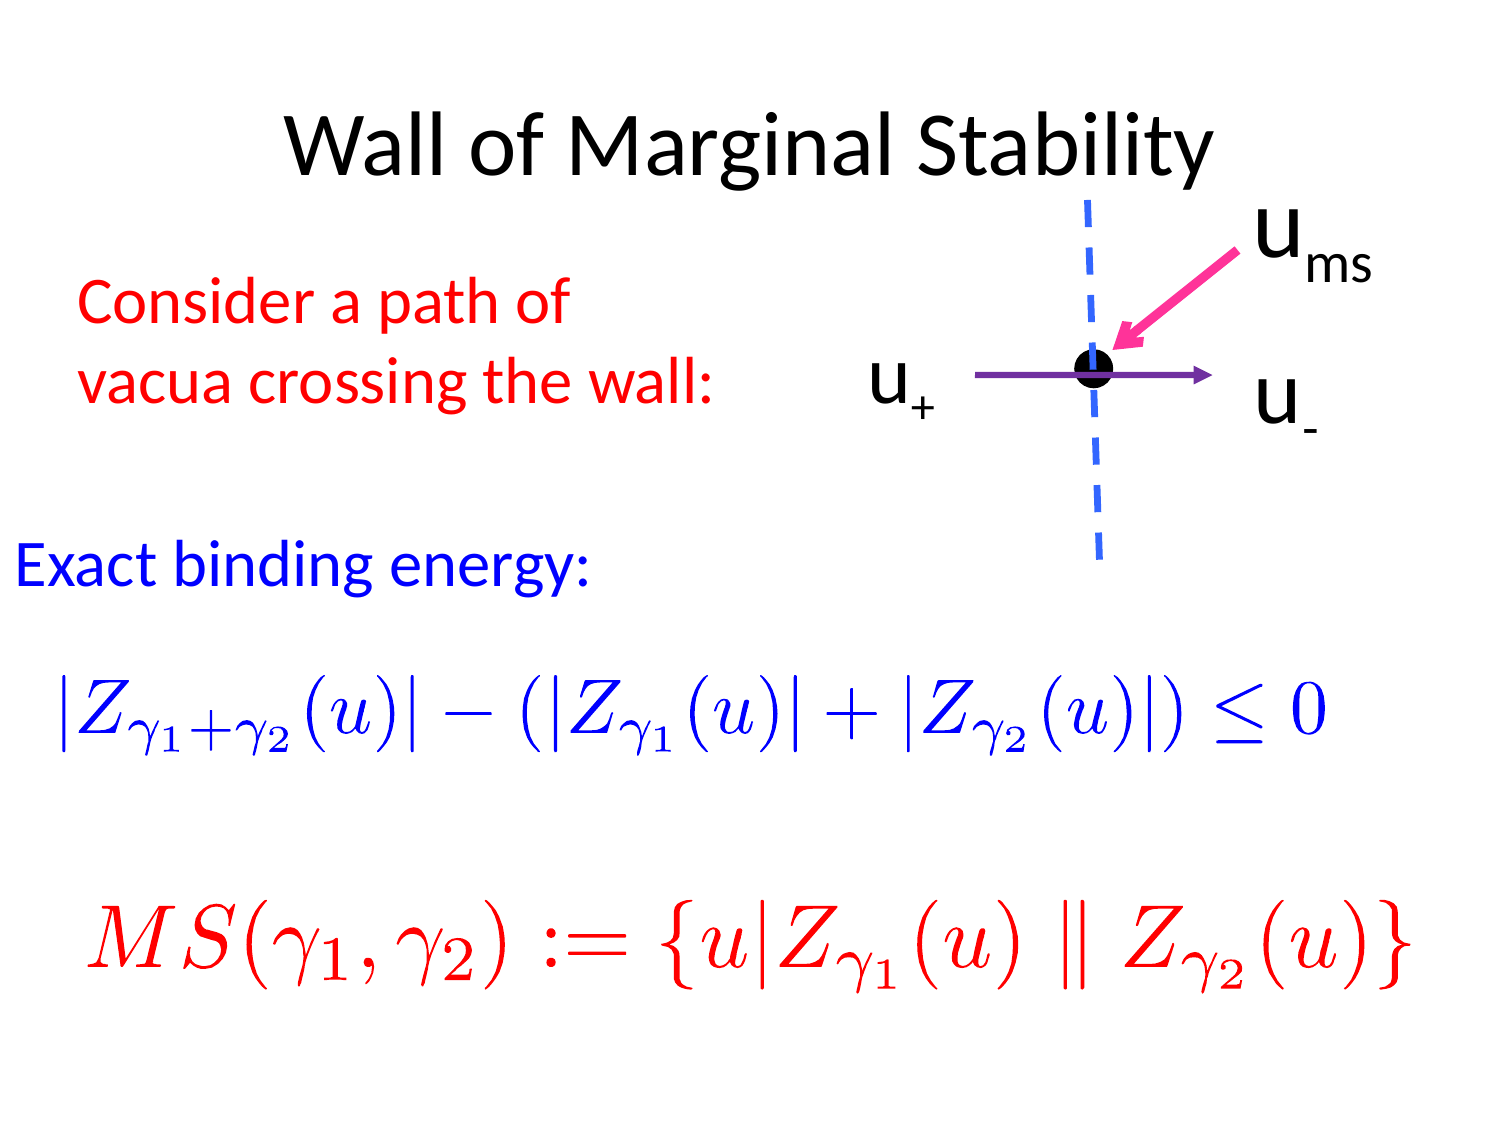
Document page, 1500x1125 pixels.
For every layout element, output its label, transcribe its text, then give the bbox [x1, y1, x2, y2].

title Wall of Marginal Stability [75, 45, 1425, 233]
text_box [1076, 376, 1111, 388]
text_box [974, 368, 1213, 382]
text_box u- [1239, 324, 1334, 465]
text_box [87, 899, 1411, 994]
text_box Consider a path of vacua crossing the wall: [62, 249, 750, 425]
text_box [62, 674, 1326, 756]
text_box ums [1237, 149, 1438, 302]
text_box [1112, 249, 1238, 351]
text_box [1074, 350, 1113, 374]
text_box Exact binding energy: [0, 512, 613, 608]
text_box u+ [852, 312, 950, 441]
